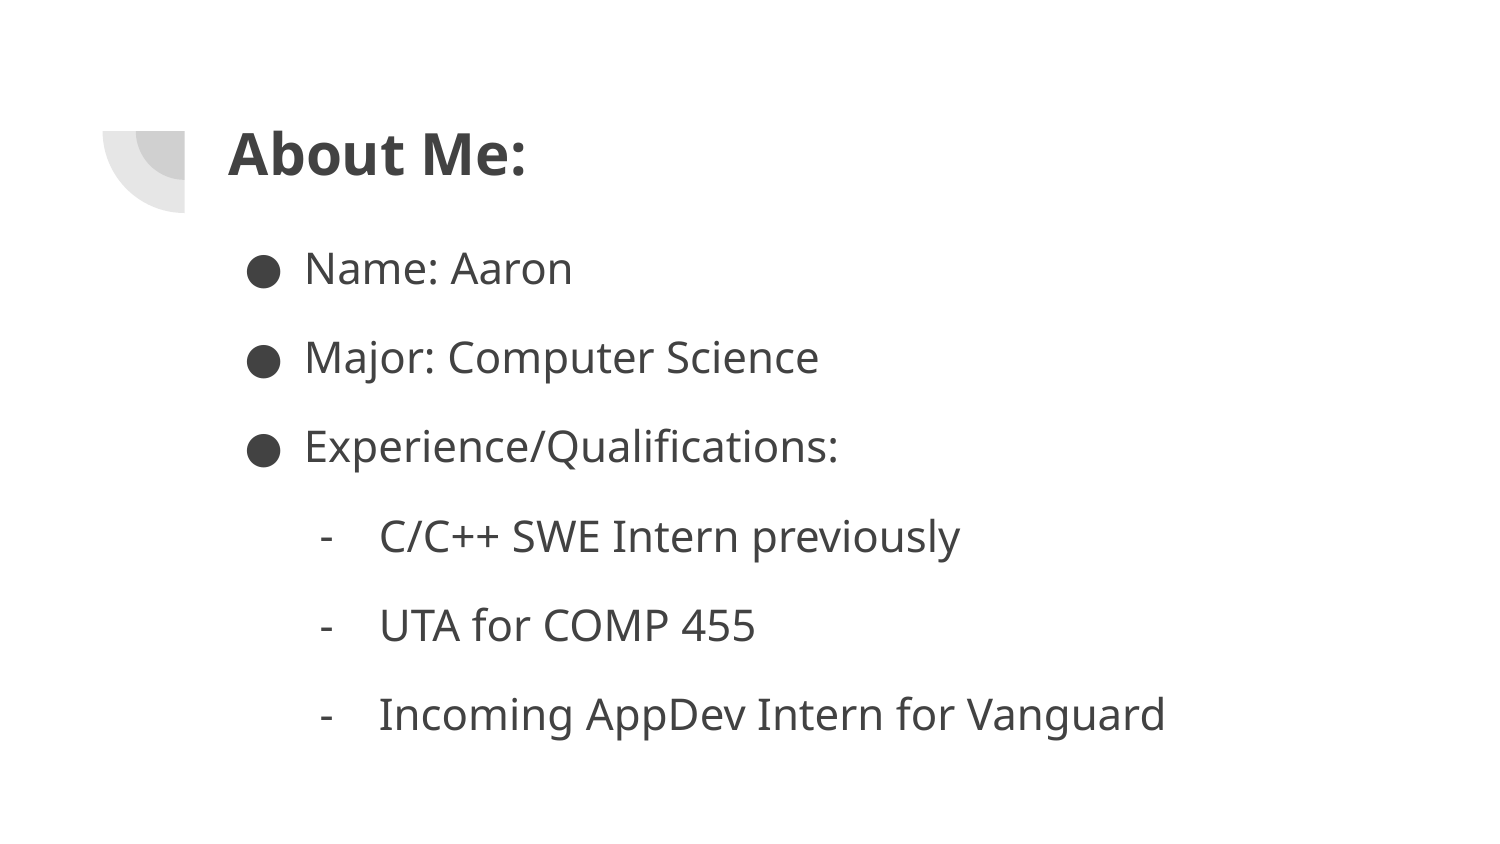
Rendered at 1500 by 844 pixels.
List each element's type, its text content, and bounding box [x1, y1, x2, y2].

title About Me: [213, 98, 1368, 213]
list Name: Aaron Major: Computer Science Experience/Qualifications: C/C++ SWE Intern previously UTA for COMP 455 Incoming AppDev Intern for Vanguard [213, 213, 1368, 777]
